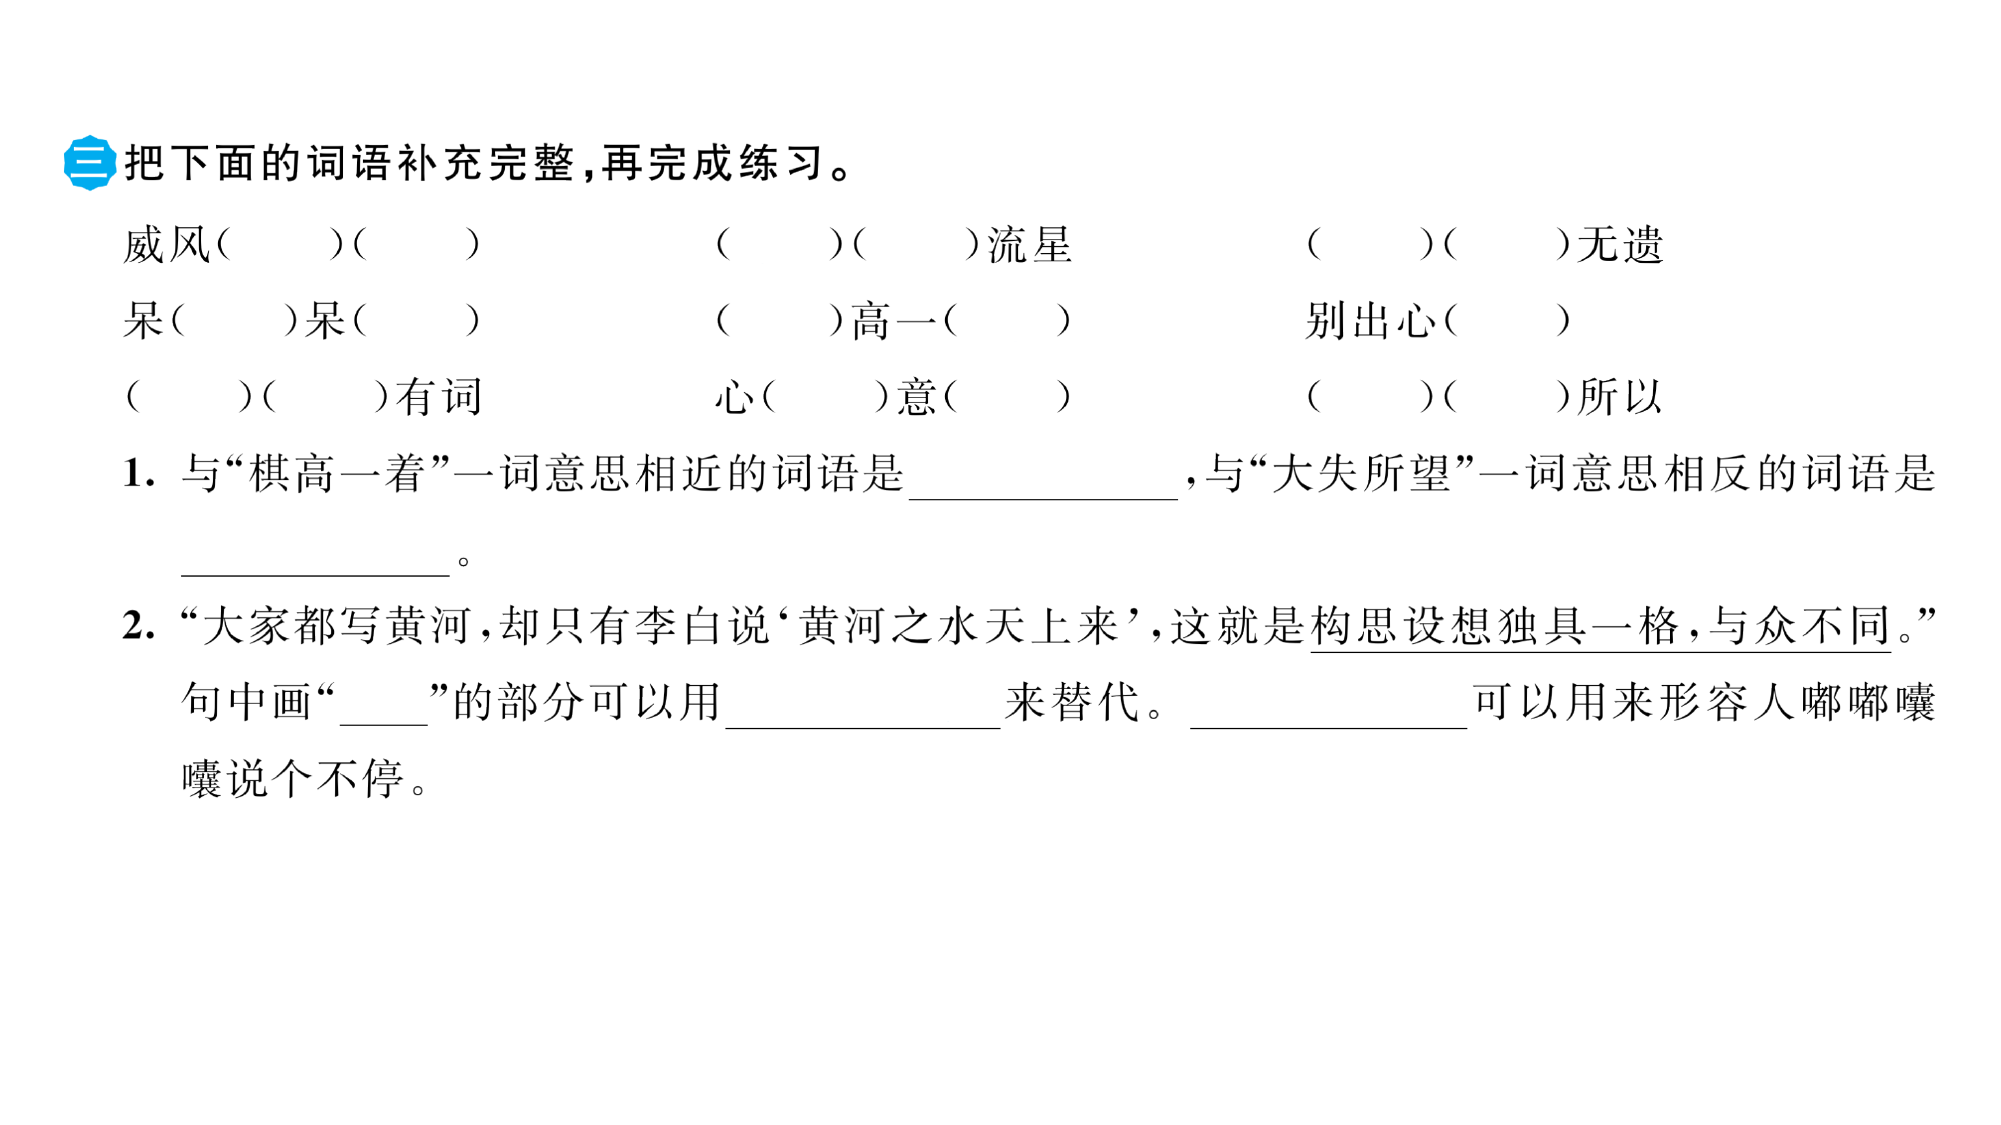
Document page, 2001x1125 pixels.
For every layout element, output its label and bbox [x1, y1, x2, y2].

picture [60, 117, 1952, 814]
